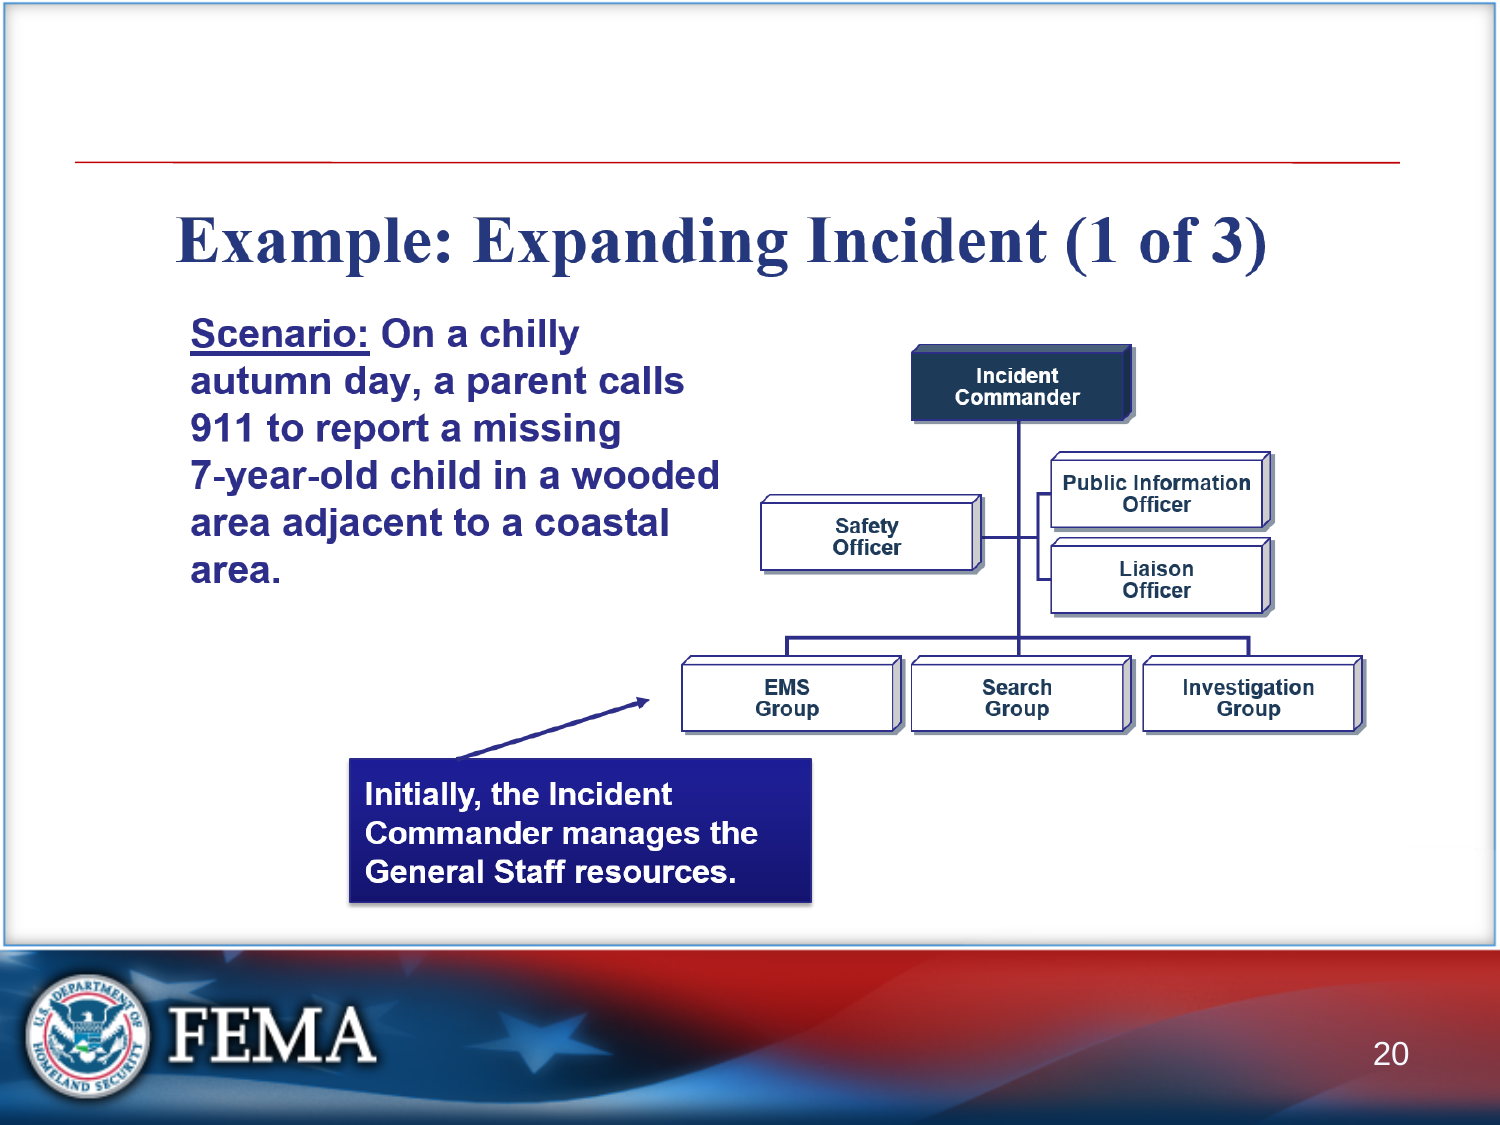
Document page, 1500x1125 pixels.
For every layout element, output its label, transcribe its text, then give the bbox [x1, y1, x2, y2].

slide_number 20 [1074, 1024, 1425, 1103]
picture [0, 0, 1500, 1125]
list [133, 175, 1367, 938]
